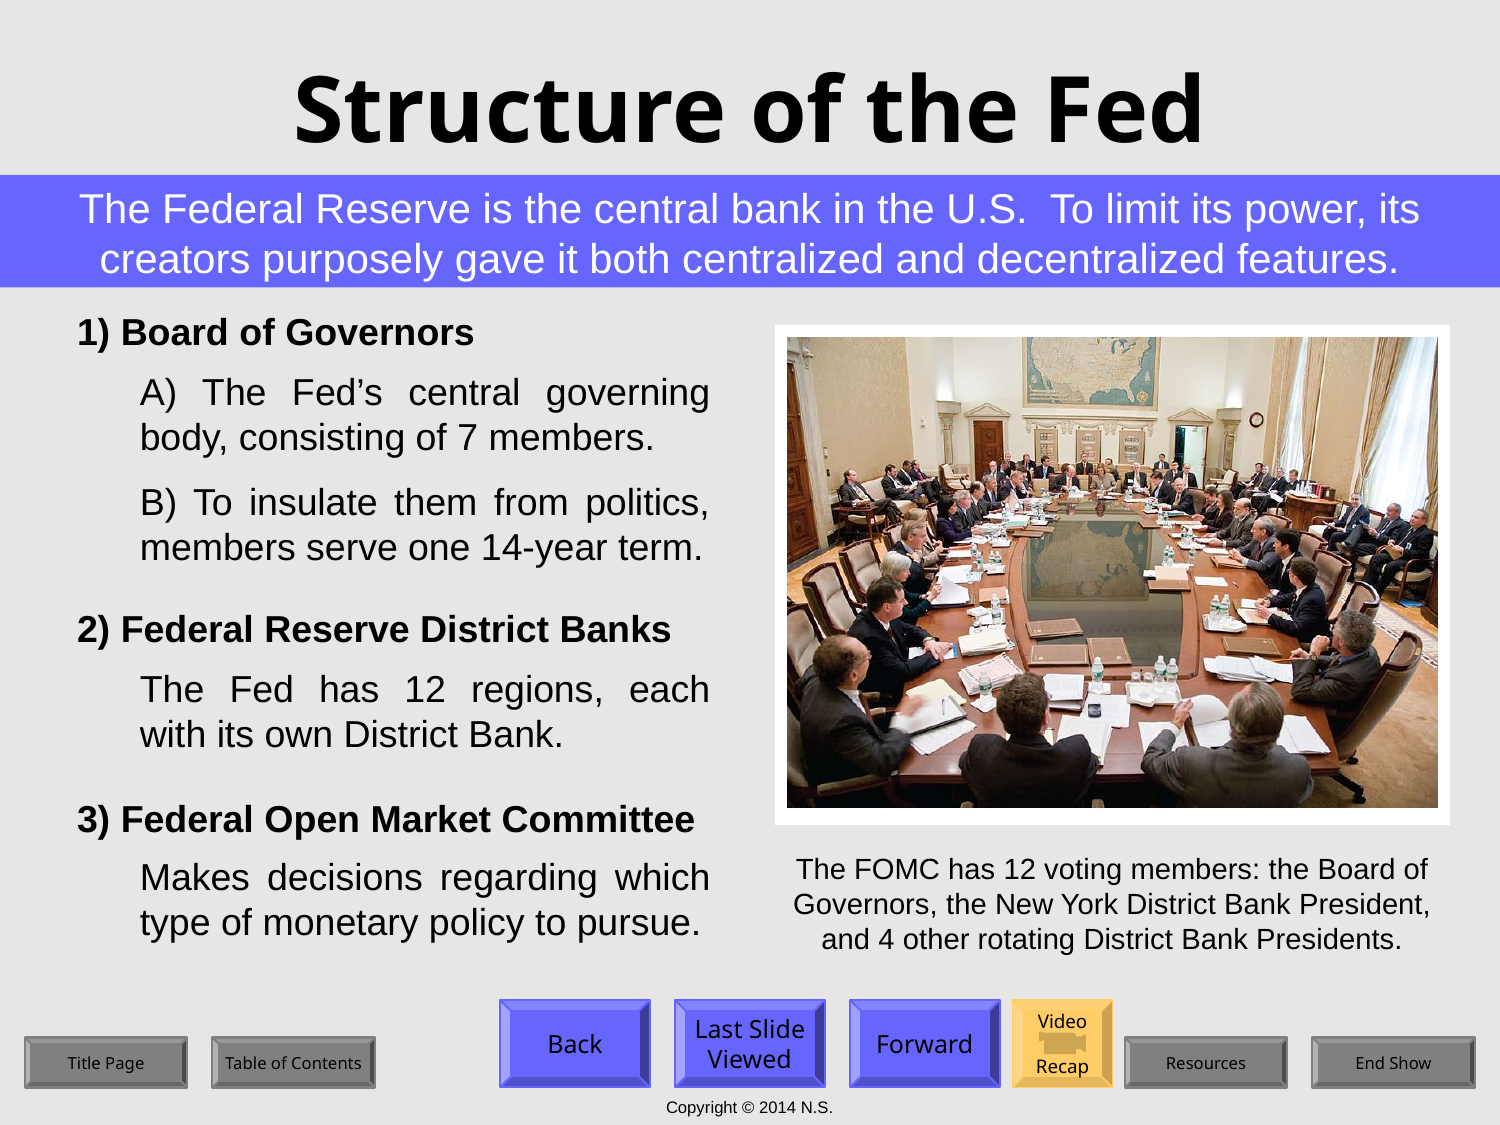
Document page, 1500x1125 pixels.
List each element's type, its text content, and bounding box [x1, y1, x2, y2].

text_box Makes decisions regarding which type of monetary policy to pursue. [124, 848, 725, 950]
text_box The Federal Reserve is the central bank in the U.S. To limit its power, its creators purposely gave it both centralized and decentralized features. [0, 174, 1500, 290]
text_box 1) Board of Governors [62, 300, 725, 360]
text_box 3) Federal Open Market Committee [62, 787, 725, 848]
text_box A) The Fed’s central governing body, consisting of 7 members. [124, 360, 725, 466]
title Structure of the Fed [0, 12, 1500, 174]
text_box The FOMC has 12 voting members: the Board of Governors, the New York District Bank President, and 4 other rotating District Bank Presidents. [750, 842, 1475, 963]
text_box The Fed has 12 regions, each with its own District Bank. [124, 657, 725, 763]
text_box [1012, 999, 1113, 1088]
text_box 2) Federal Reserve District Banks [62, 597, 725, 657]
text_box B) To insulate them from politics, members serve one 14-year term. [124, 470, 725, 576]
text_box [774, 324, 1451, 826]
